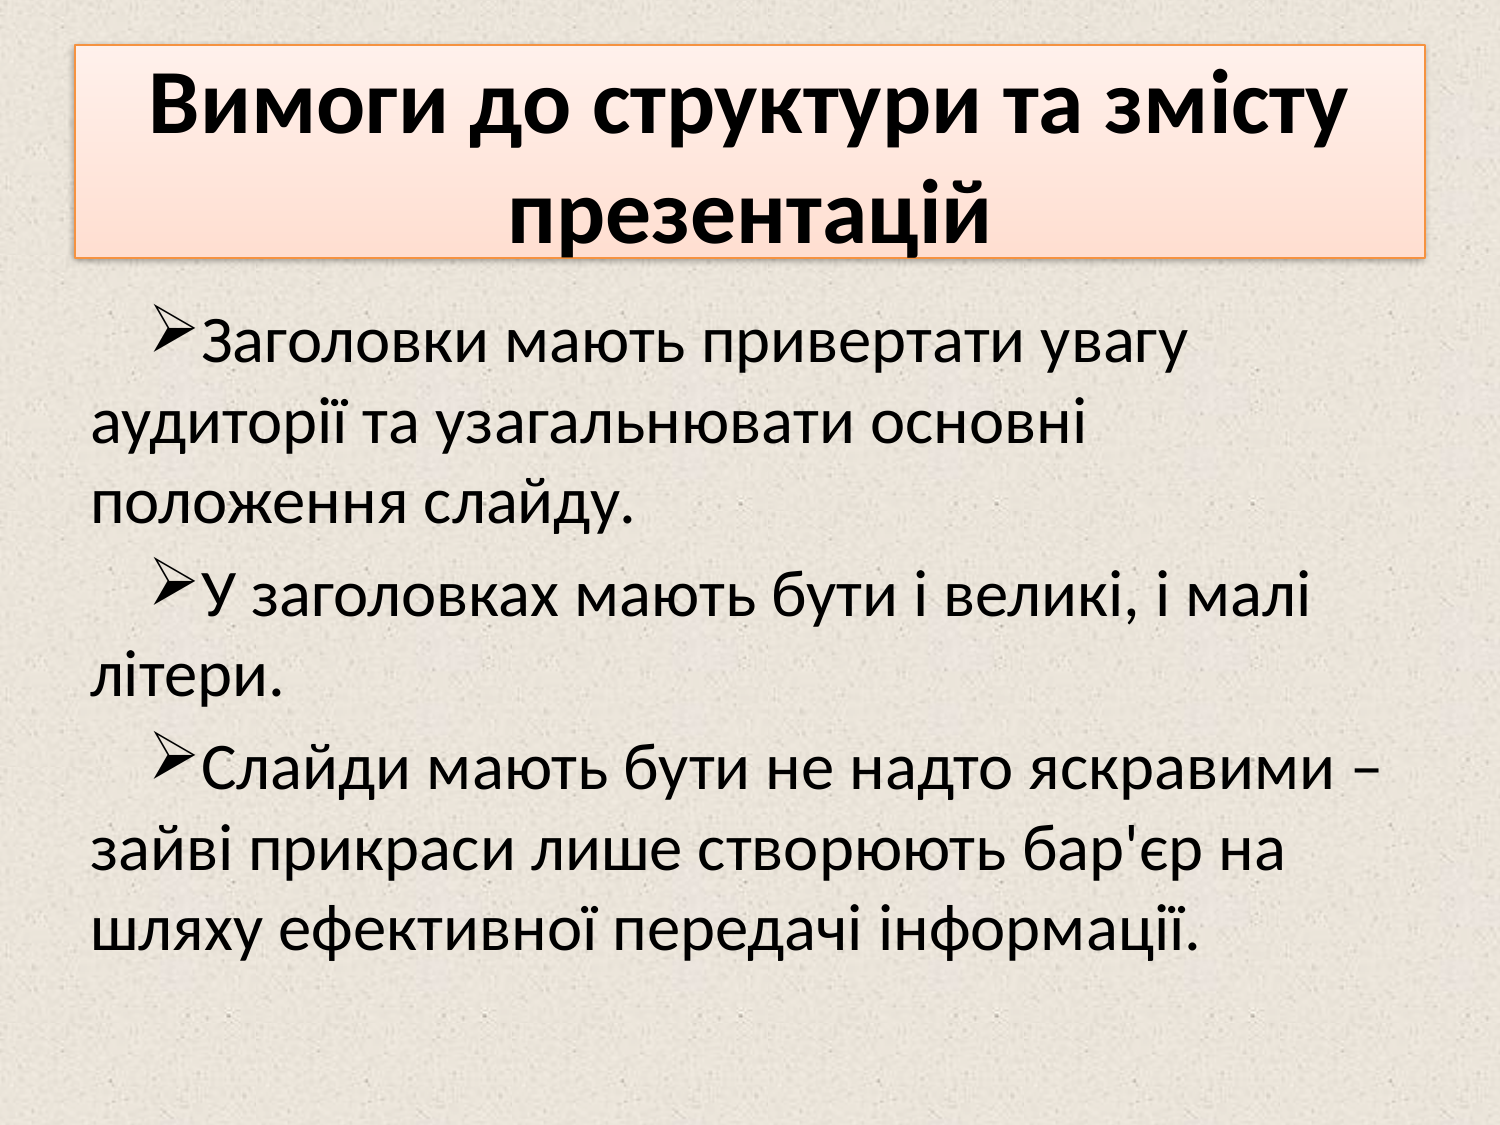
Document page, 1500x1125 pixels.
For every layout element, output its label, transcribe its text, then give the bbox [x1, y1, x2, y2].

title Вимоги до структури та змісту презентацій [74, 44, 1426, 259]
list Заголовки мають привертати увагу аудиторії та узагальнювати основні положення слайду. У заголовках мають бути і великі, і малі літери. Слайди мають бути не надто яскравими – зайві прикраси лише створюють бар'єр на шляху ефективної передачі інформації. [75, 288, 1425, 1032]
